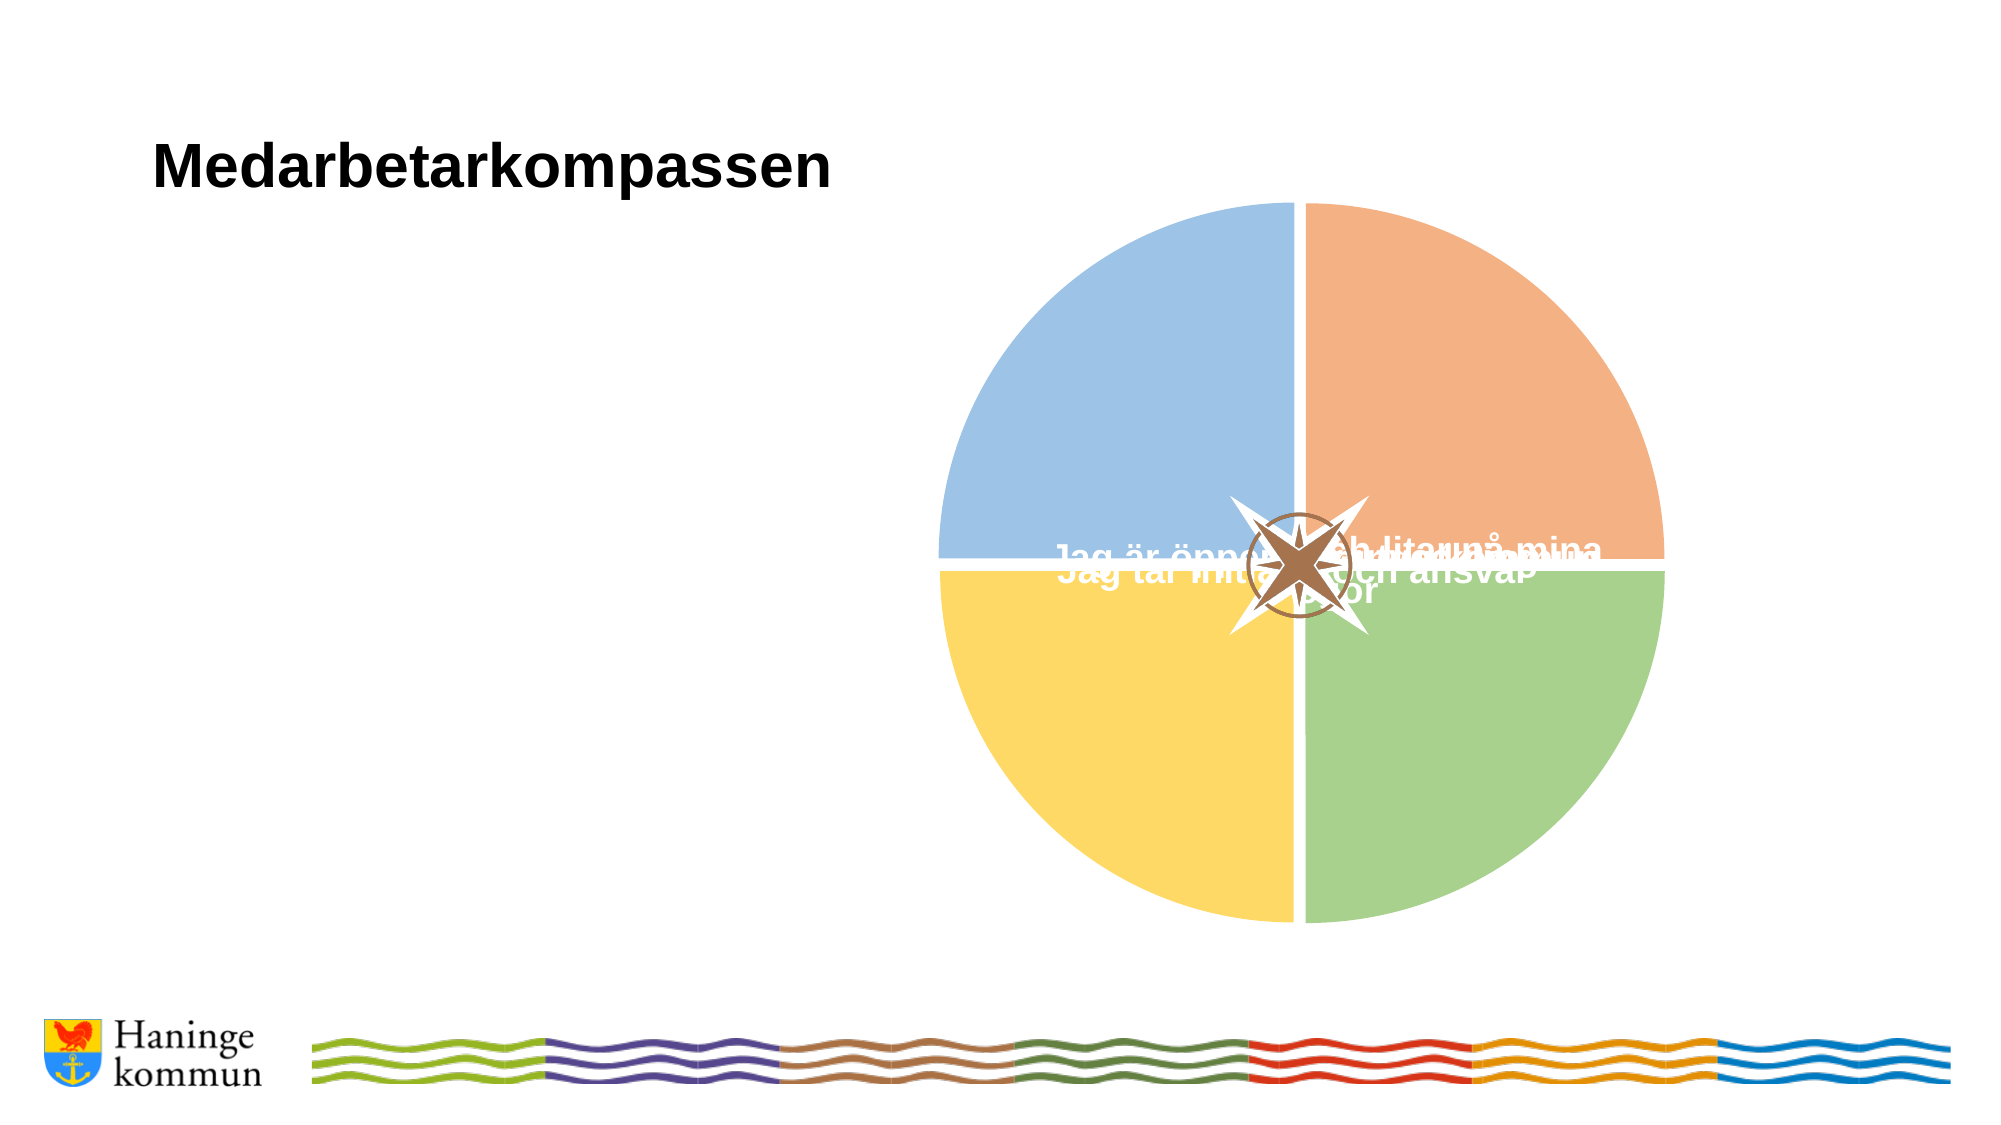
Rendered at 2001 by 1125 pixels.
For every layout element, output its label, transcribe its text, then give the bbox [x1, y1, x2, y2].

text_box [1200, 466, 1398, 665]
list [328, 105, 2000, 980]
picture [44, 1019, 262, 1087]
text_box Medarbetarkompassen [137, 126, 328, 344]
